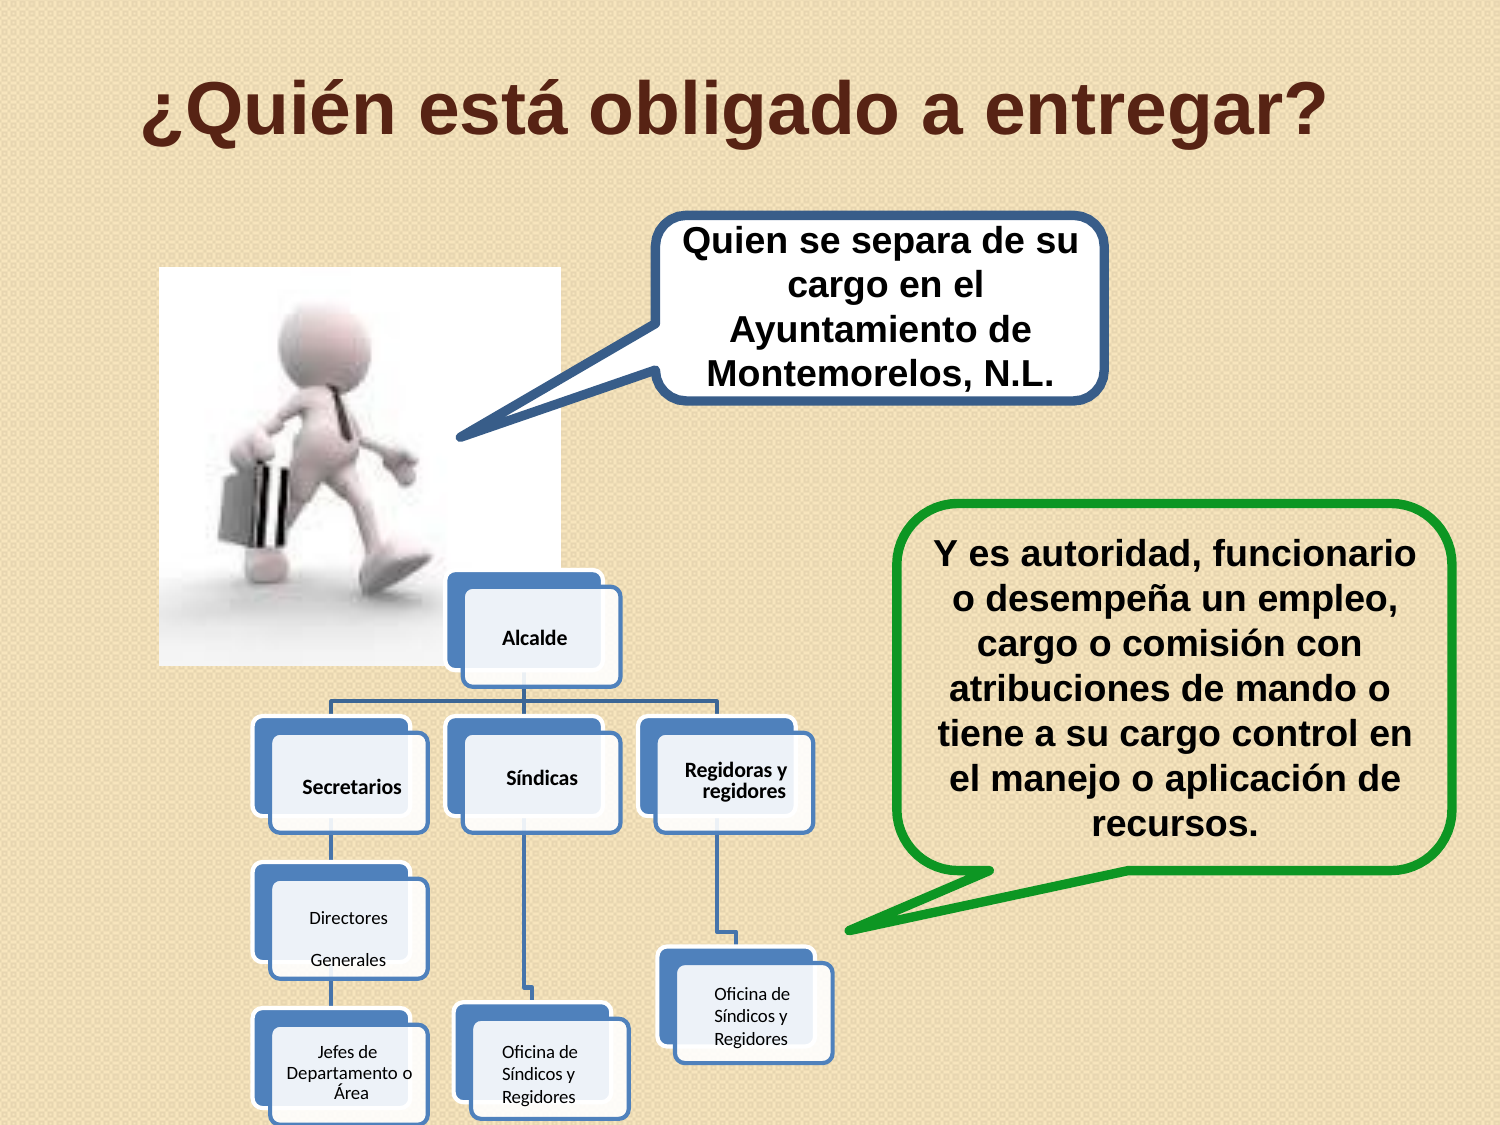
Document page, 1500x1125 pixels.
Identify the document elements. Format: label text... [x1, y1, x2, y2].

text_box [849, 503, 1452, 931]
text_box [442, 713, 623, 836]
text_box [329, 841, 739, 1011]
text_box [159, 210, 1110, 666]
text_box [635, 713, 816, 836]
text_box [250, 859, 431, 982]
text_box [329, 567, 739, 715]
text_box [655, 943, 835, 1066]
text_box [451, 999, 632, 1122]
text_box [250, 713, 431, 836]
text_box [250, 1005, 431, 1125]
text_box Y es autoridad, funcionario o desempeña un empleo, cargo o comisión con atribuciones de mando o tiene a su cargo control en el manejo o aplicación de recursos. [931, 526, 1419, 844]
title ¿Quién está obligado a entregar? [137, 8, 1350, 199]
